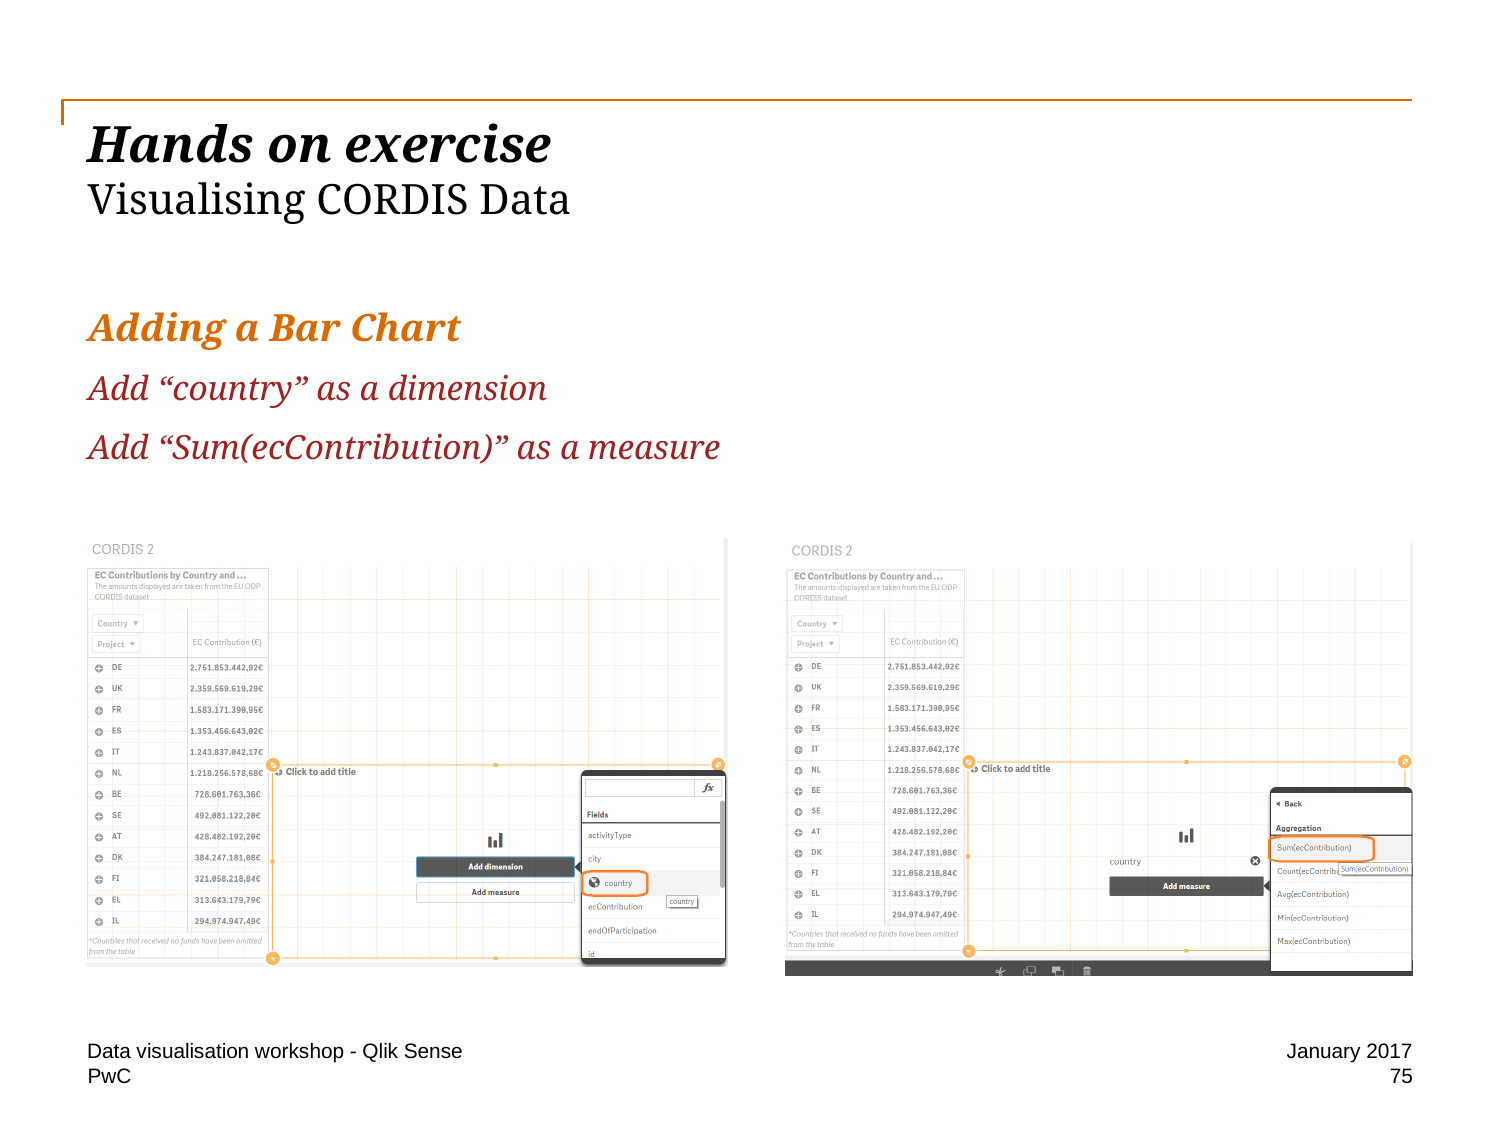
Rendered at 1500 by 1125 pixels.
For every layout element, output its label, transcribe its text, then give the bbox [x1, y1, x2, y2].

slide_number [1162, 1038, 1413, 1063]
picture [785, 542, 1413, 976]
picture [86, 538, 728, 967]
text_box Adding a Bar Chart Add “country” as a dimension Add “Sum(ecContribution)” as a measure [87, 303, 1413, 1038]
footer Data visualisation workshop - Qlik Sense [86, 1037, 950, 1063]
slide_number 75 [1162, 1063, 1413, 1088]
title Hands on exercise Visualising CORDIS Data [87, 112, 1413, 263]
